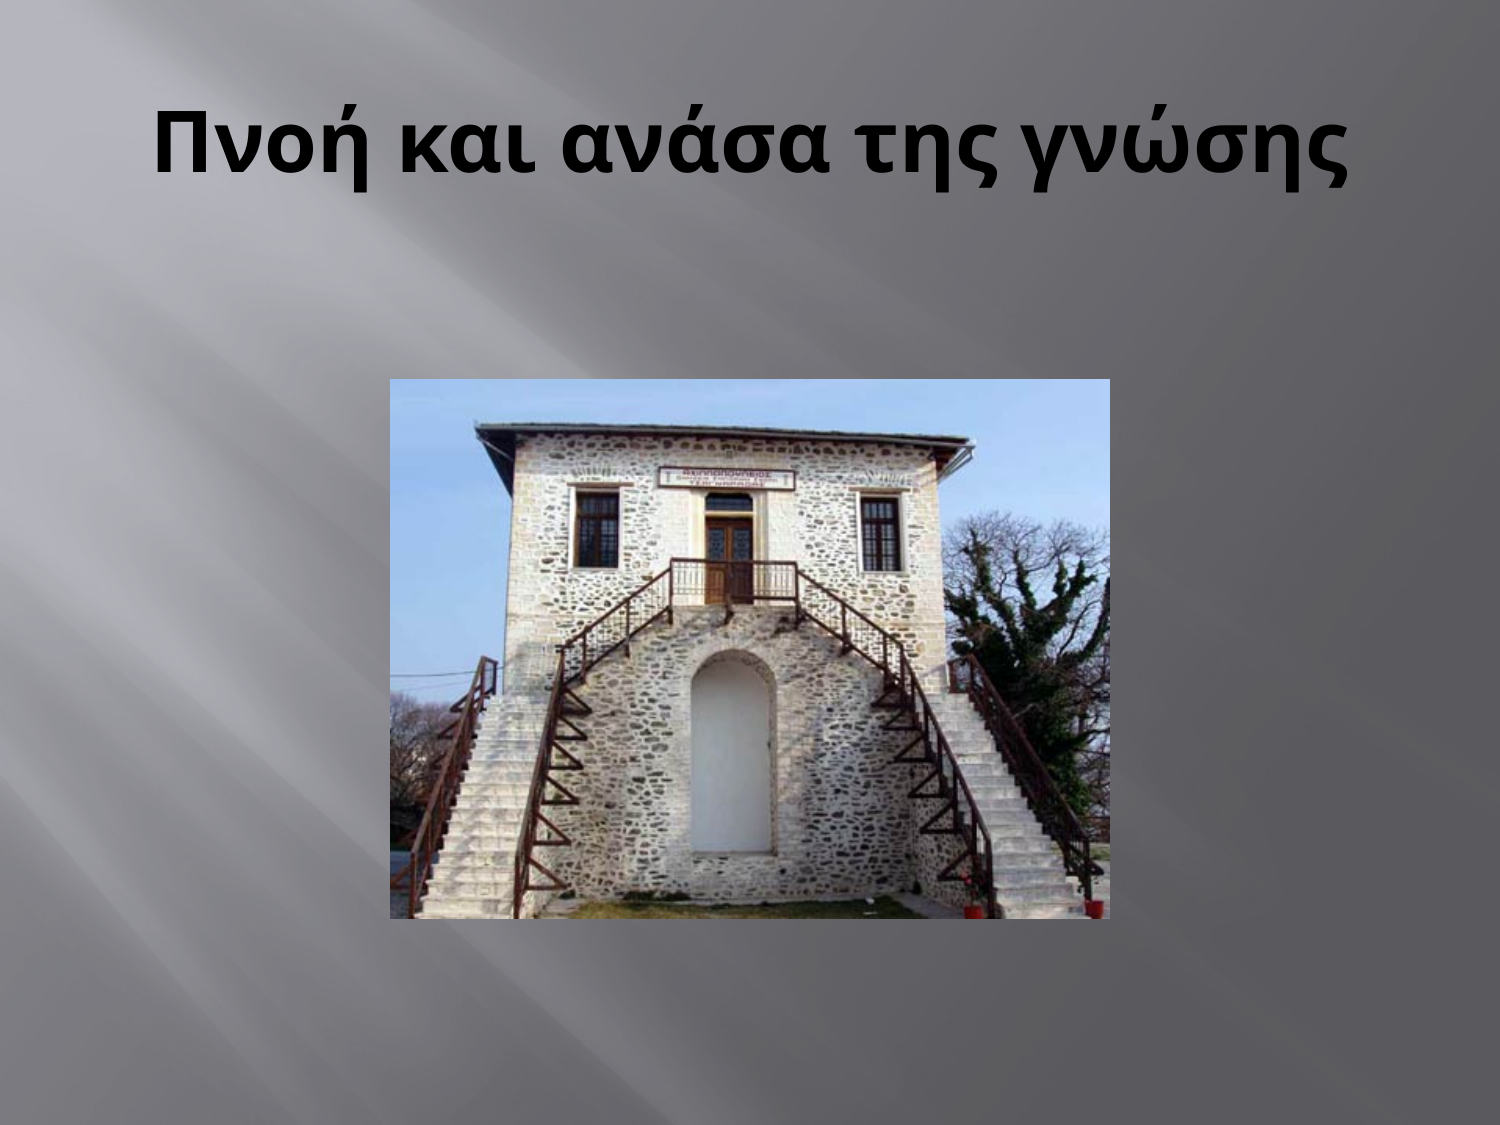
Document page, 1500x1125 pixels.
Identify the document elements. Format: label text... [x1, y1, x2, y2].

title Πνοή και ανάσα της γνώσης [75, 45, 1425, 233]
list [390, 378, 1110, 919]
